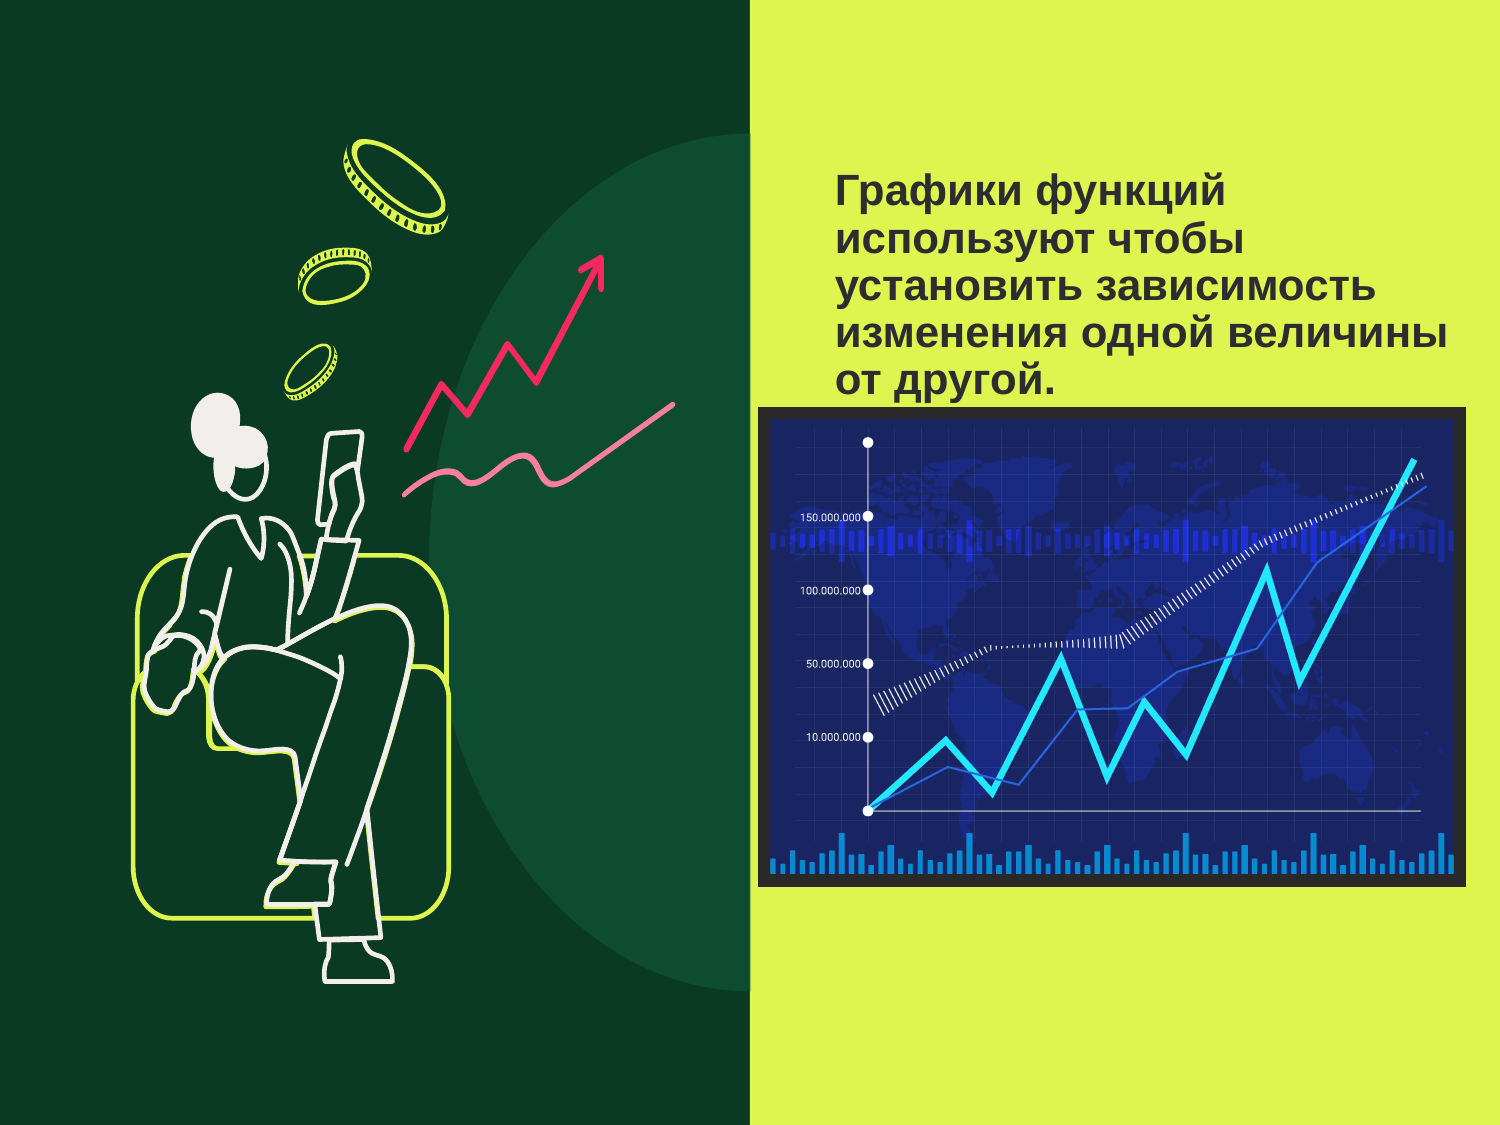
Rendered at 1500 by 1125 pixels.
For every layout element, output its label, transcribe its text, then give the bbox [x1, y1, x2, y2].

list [770, 419, 1454, 875]
title Графики функций используют чтобы установить зависимость изменения одной величины от другой. [834, 152, 1454, 407]
